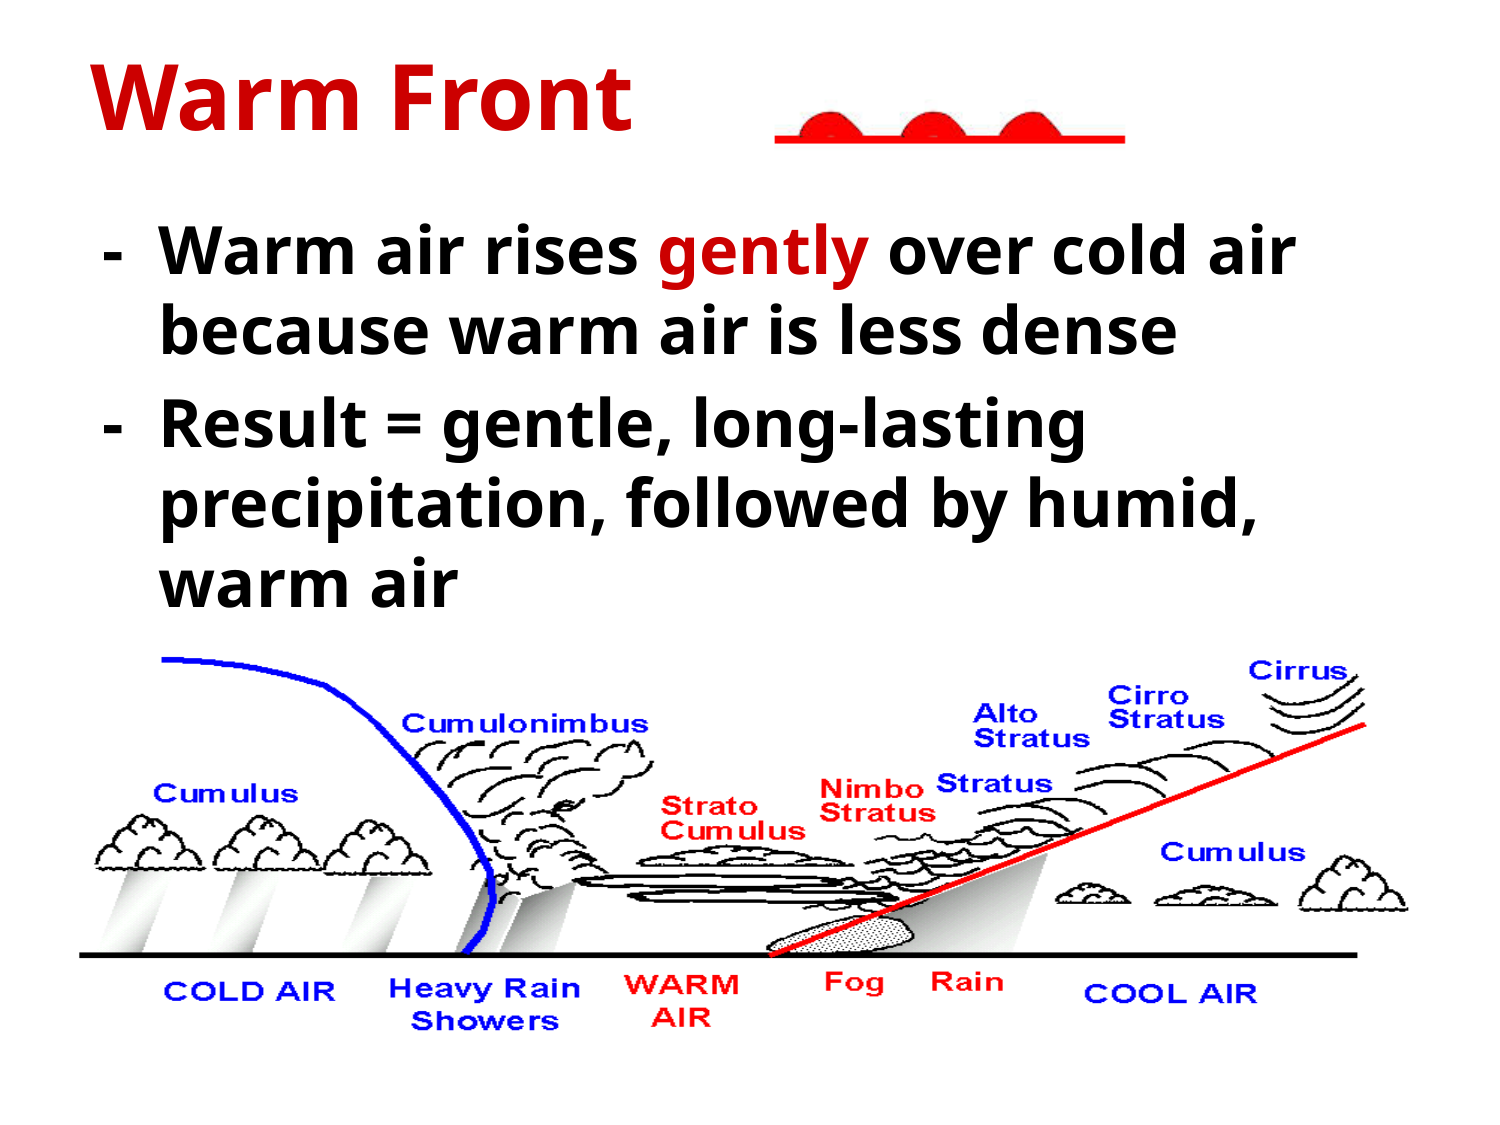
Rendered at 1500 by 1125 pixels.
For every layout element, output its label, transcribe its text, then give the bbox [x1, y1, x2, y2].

list - Warm air rises gently over cold air because warm air is less dense - Result = gentle, long-lasting precipitation, followed by humid, warm air [87, 199, 1438, 588]
title Warm Front [74, 0, 1426, 188]
picture [74, 462, 1413, 1125]
picture [749, 87, 1141, 166]
